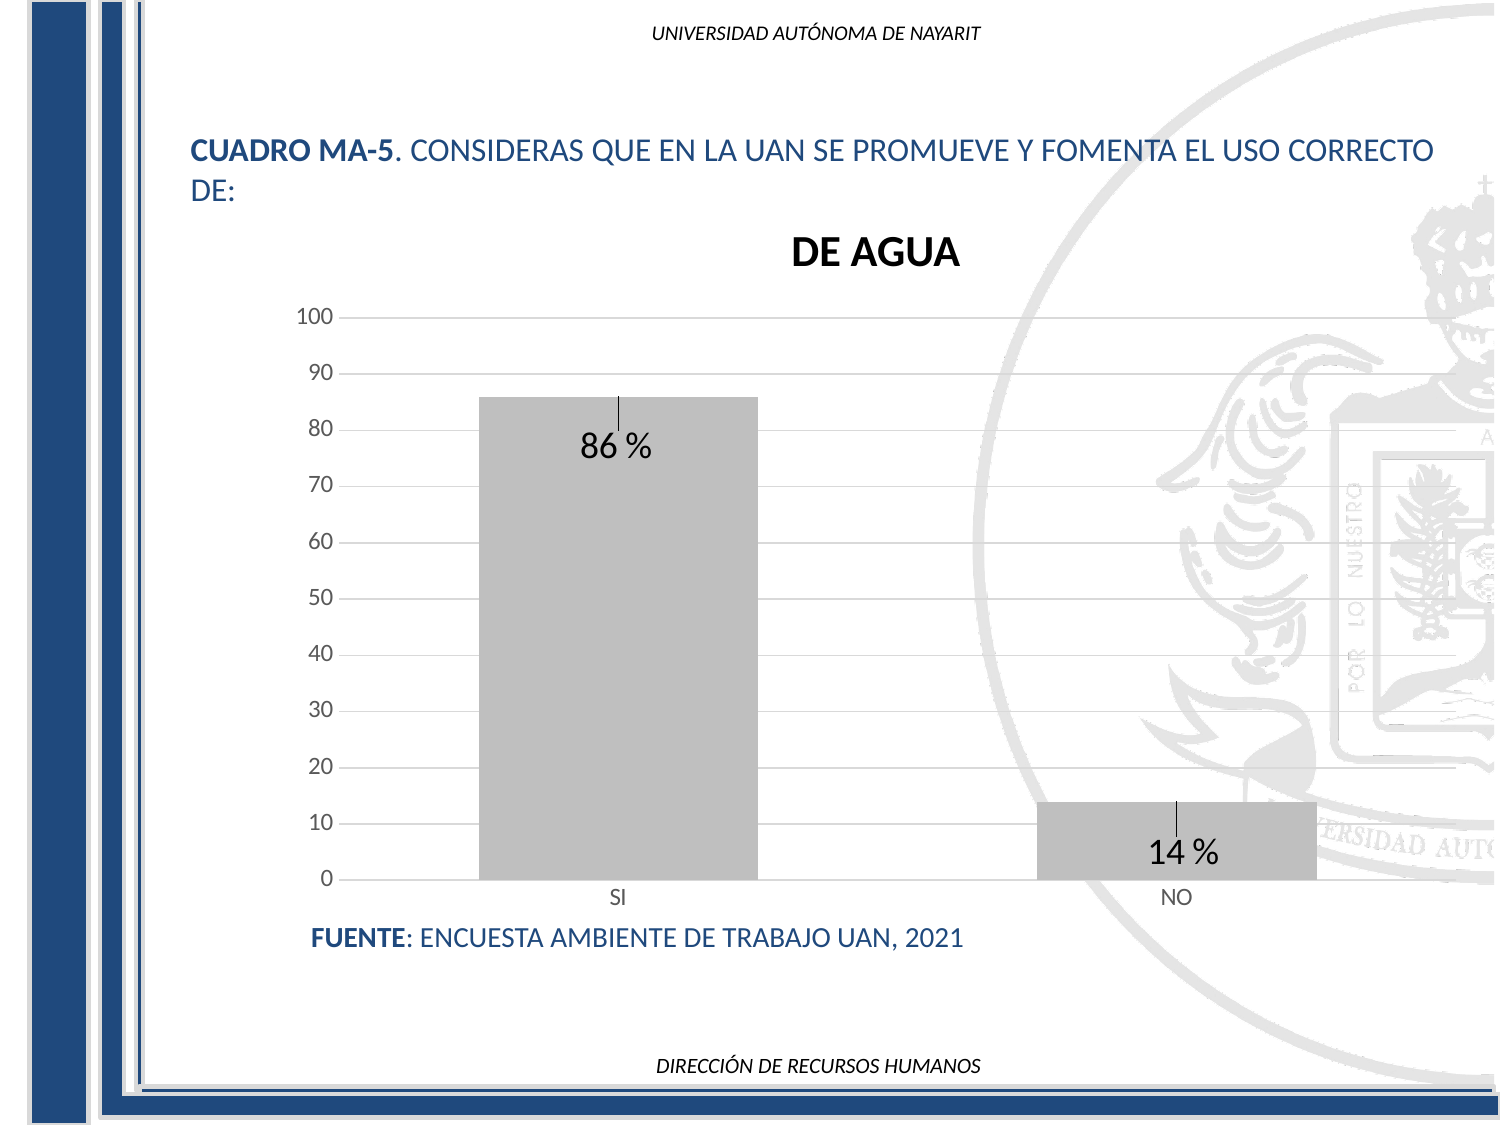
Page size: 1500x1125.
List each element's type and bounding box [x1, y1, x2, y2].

text_box [29, 0, 1500, 1125]
chart [271, 197, 1481, 927]
